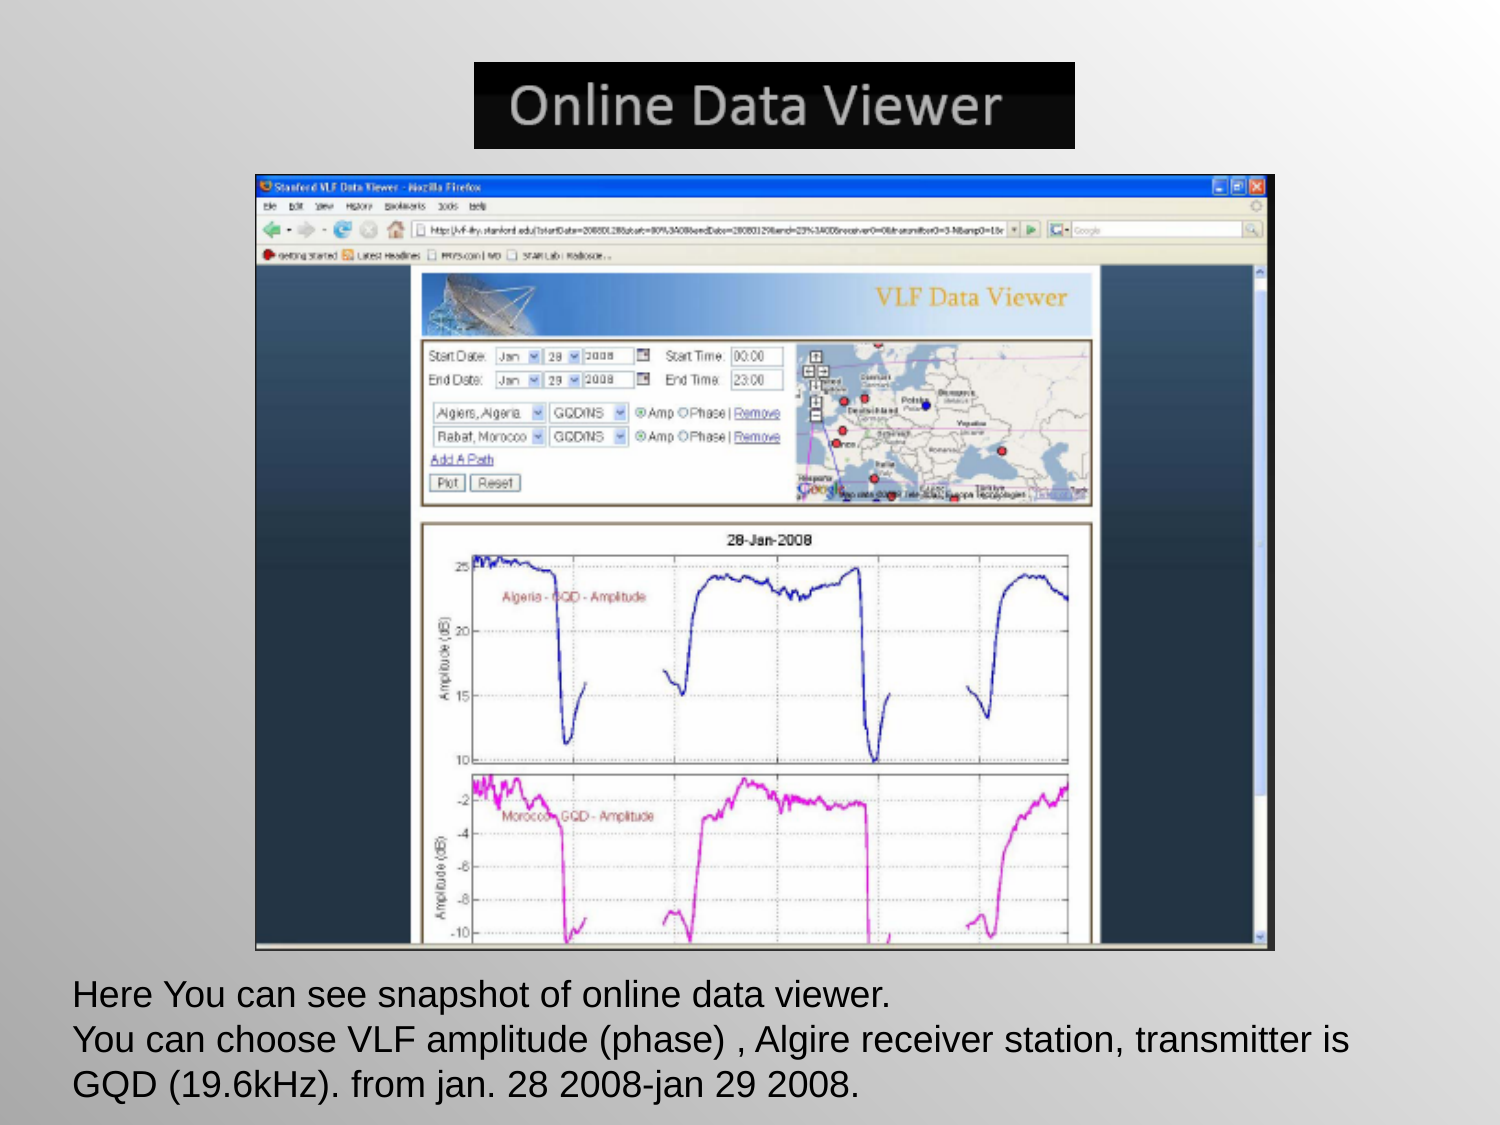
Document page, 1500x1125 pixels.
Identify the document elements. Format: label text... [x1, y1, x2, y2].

text_box Here You can see snapshot of online data viewer. You can choose VLF amplitude (phase) , Algire receiver station, transmitter is GQD (19.6kHz). from jan. 28 2008-jan 29 2008. [57, 962, 1376, 1125]
picture [474, 62, 1076, 149]
picture [255, 174, 1276, 951]
